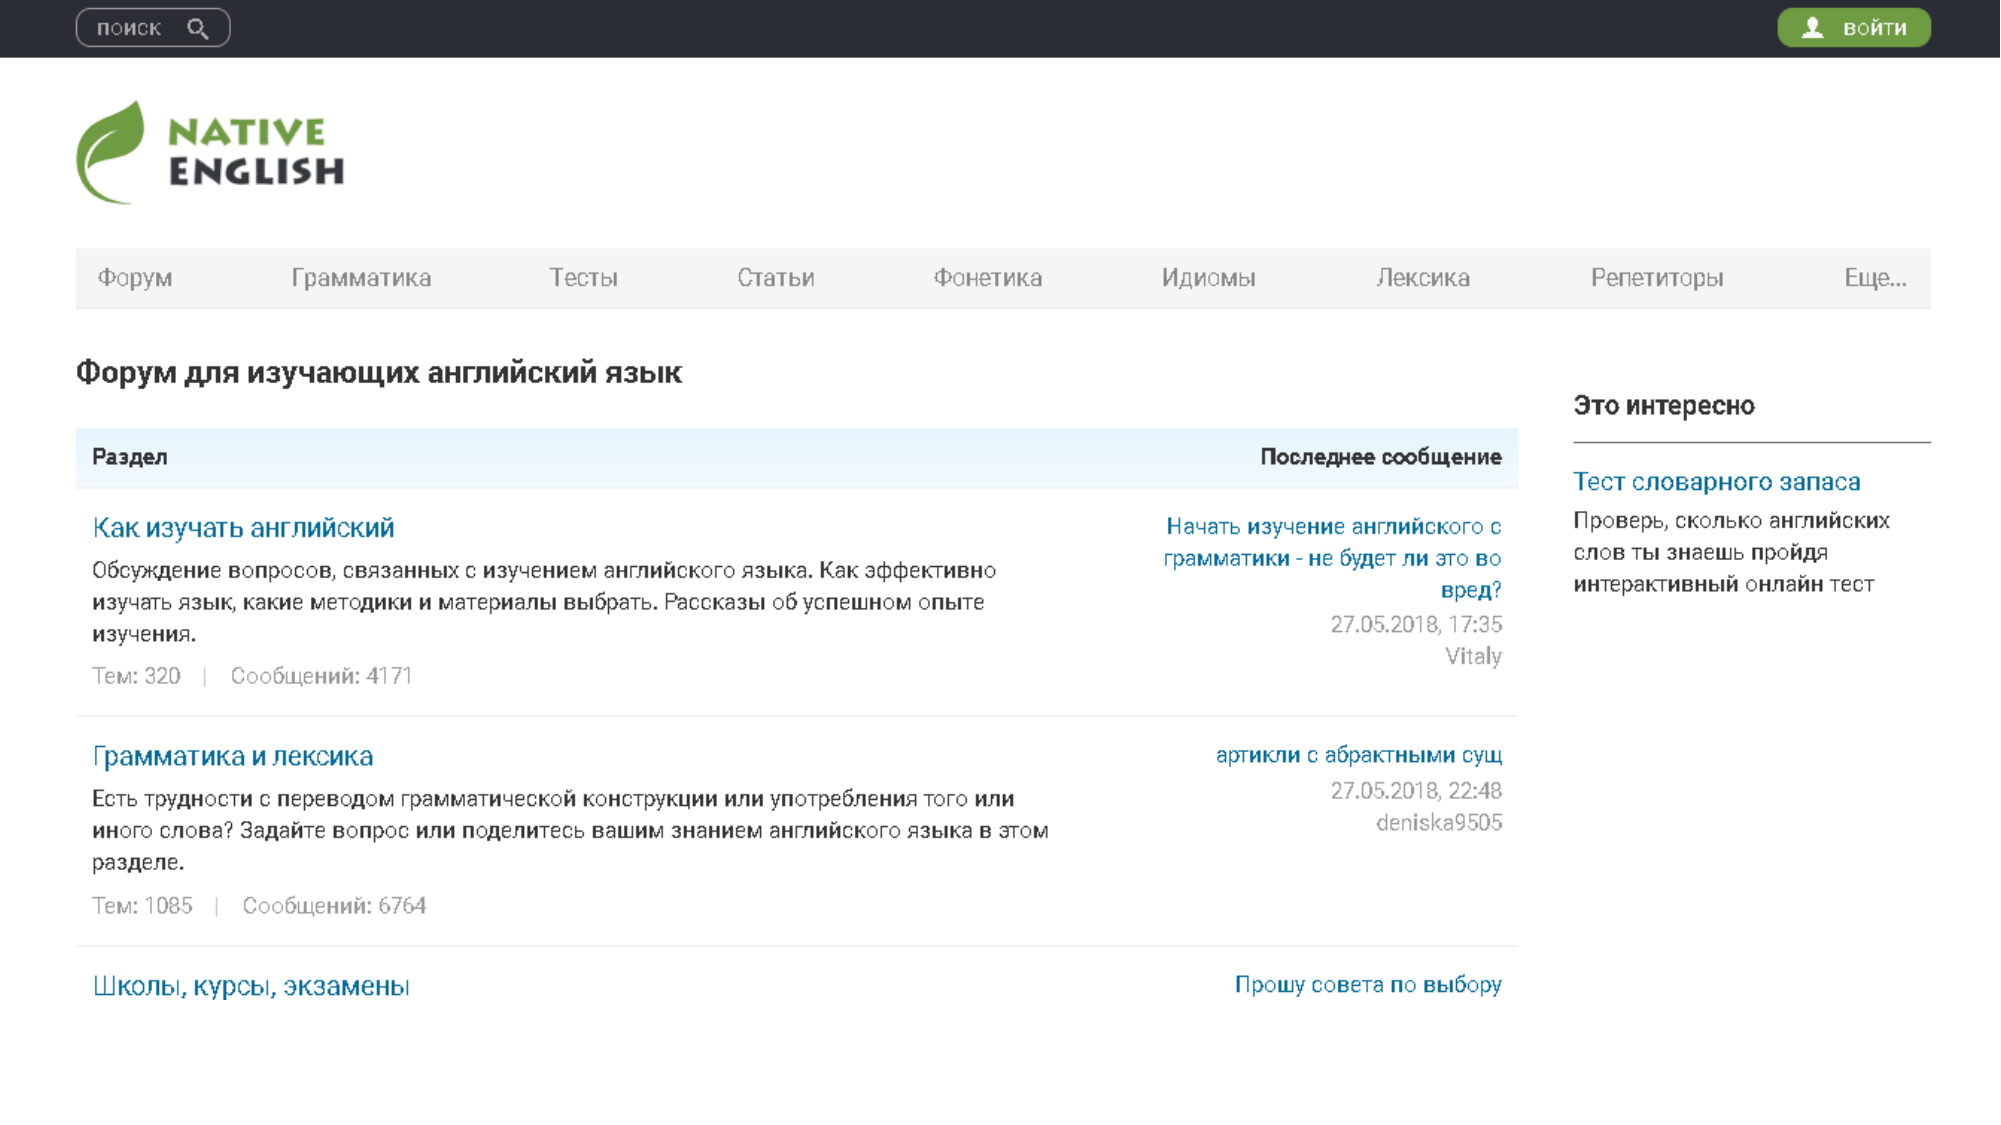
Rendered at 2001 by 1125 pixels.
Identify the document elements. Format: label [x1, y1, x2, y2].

list [0, 0, 2000, 1001]
